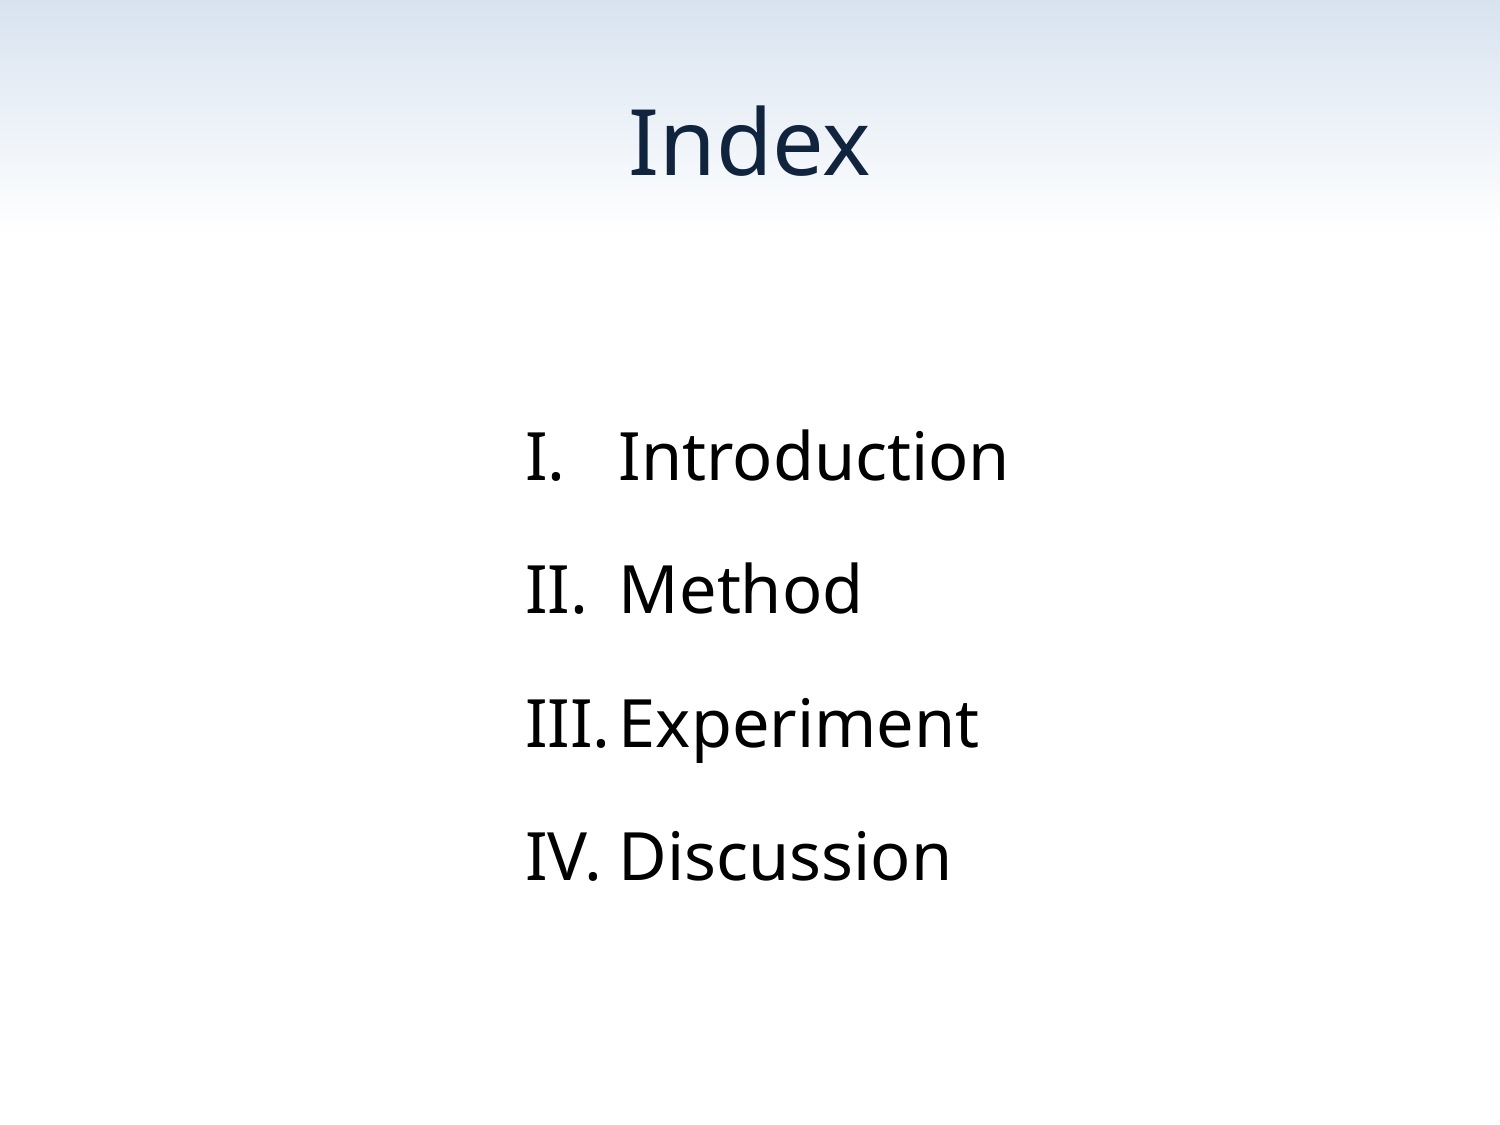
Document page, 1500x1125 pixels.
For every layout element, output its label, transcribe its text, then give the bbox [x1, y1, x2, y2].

title Index [75, 45, 1425, 233]
list Introduction Method Experiment Discussion [75, 262, 1425, 1005]
